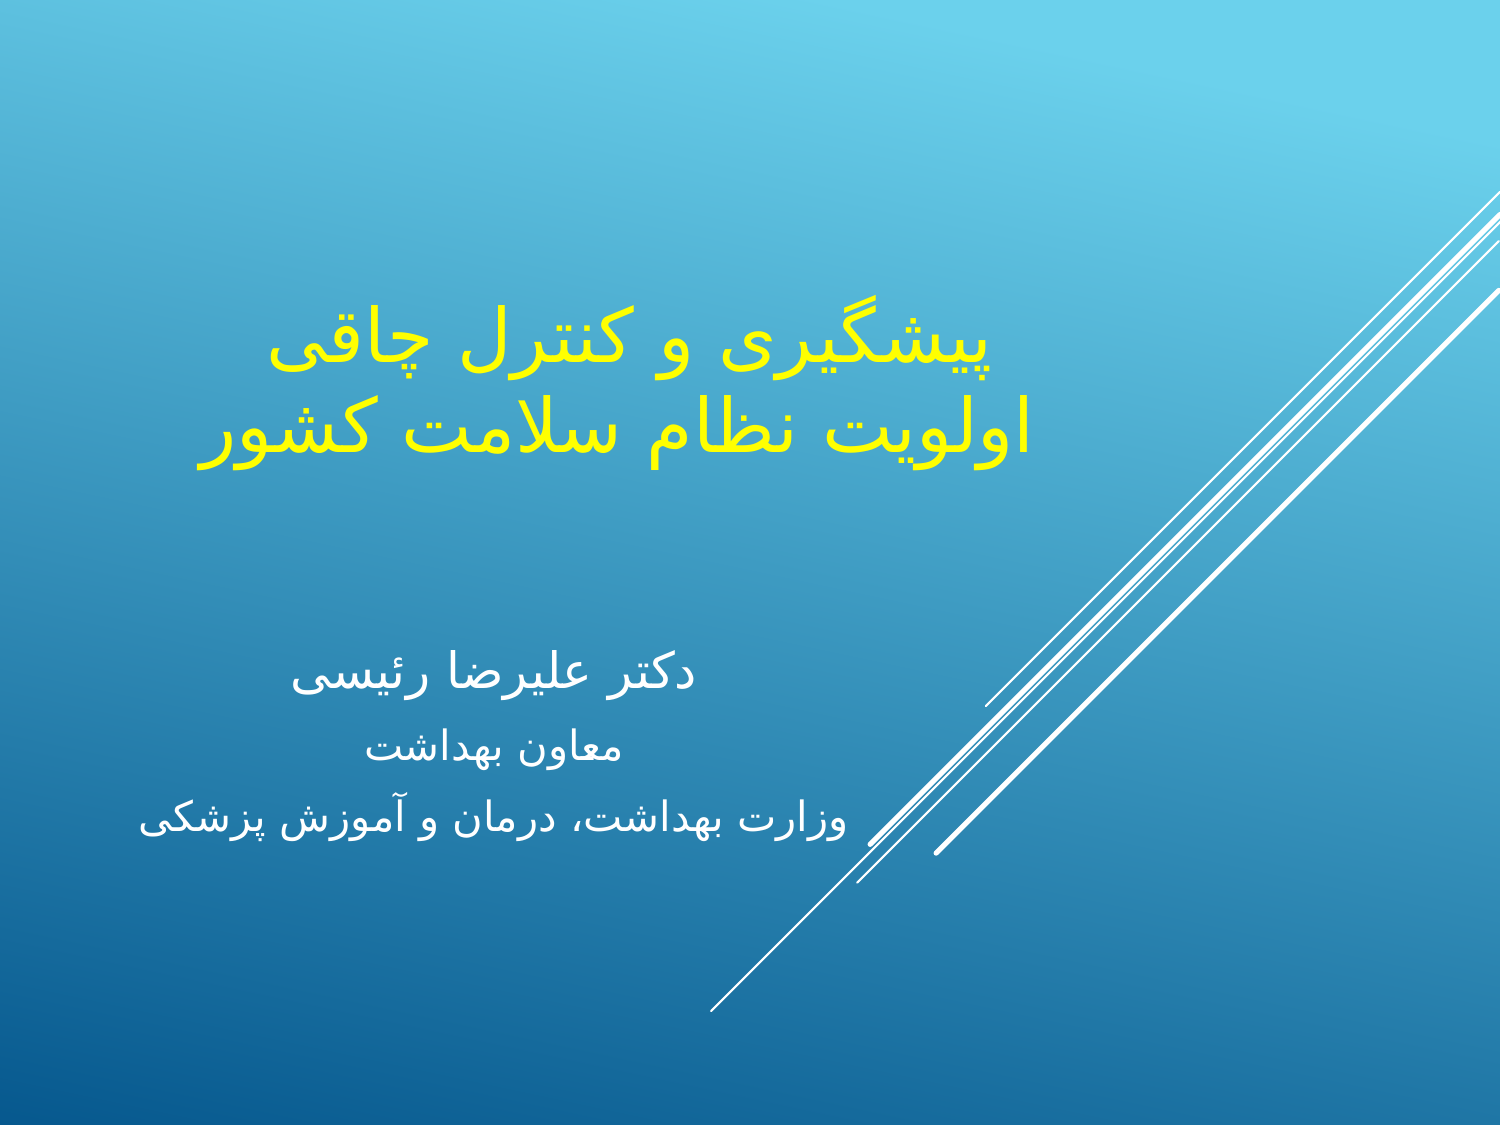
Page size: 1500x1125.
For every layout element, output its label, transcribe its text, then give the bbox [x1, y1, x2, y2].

subtitle دکتر علیرضا رئیسی معاون بهداشت وزارت بهداشت، درمان و آموزش پزشکی [87, 630, 901, 945]
title پیشگیری و کنترل چاقی اولویت نظام سلامت کشور [125, 0, 1135, 475]
